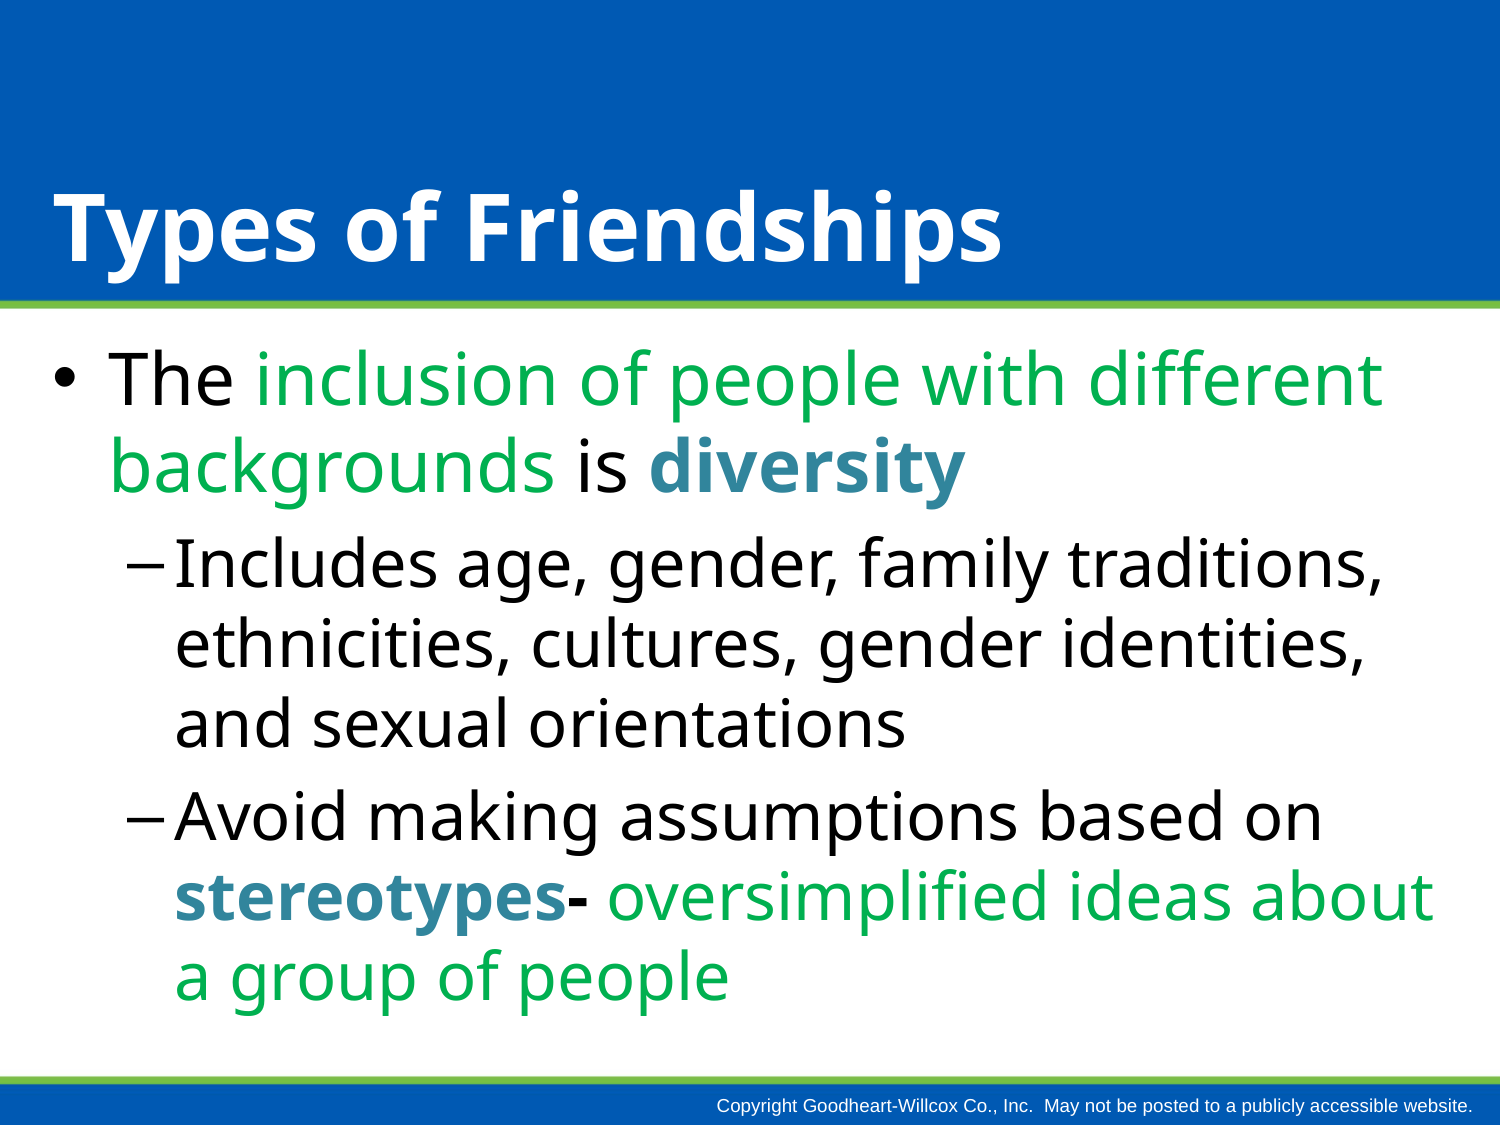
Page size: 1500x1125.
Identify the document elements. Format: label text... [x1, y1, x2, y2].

picture [0, 0, 1500, 1125]
title Types of Friendships [37, 39, 1463, 288]
list The inclusion of people with different backgrounds is diversity Includes age, gender, family traditions, ethnicities, cultures, gender identities, and sexual orientations Avoid making assumptions based on stereotypes- oversimplified ideas about a group of people [37, 324, 1463, 1063]
